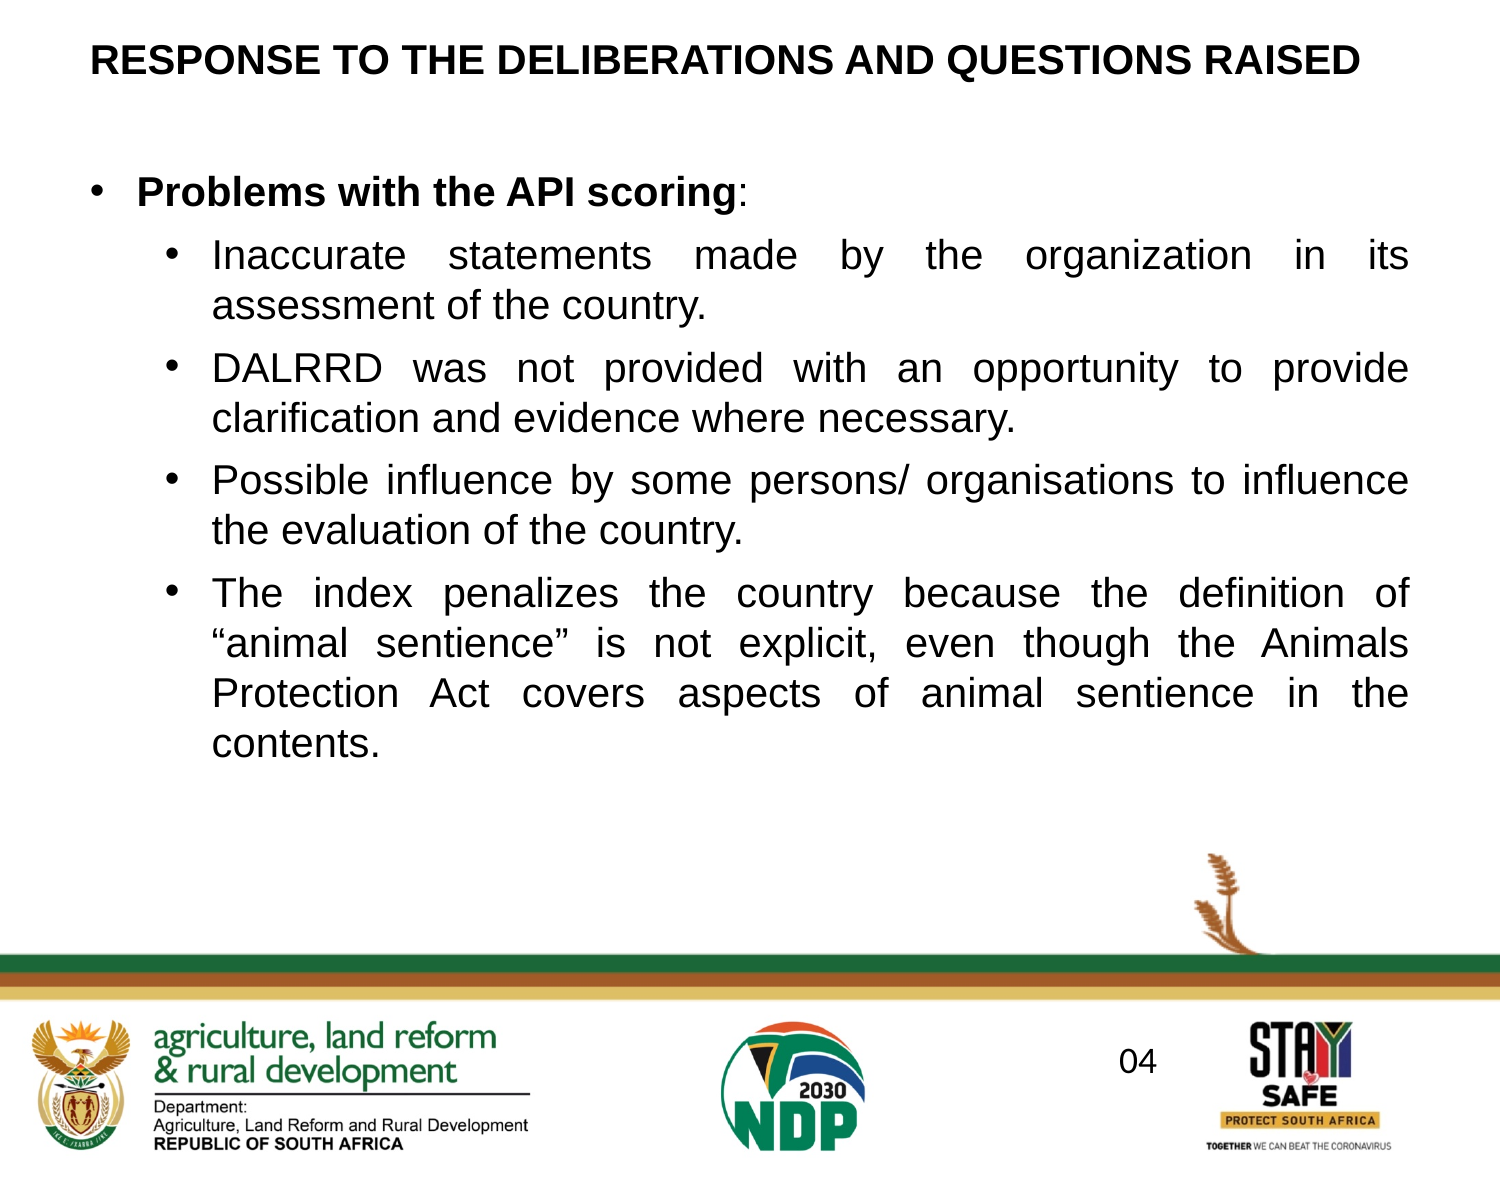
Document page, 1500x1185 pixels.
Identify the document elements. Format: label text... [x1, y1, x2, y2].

text_box 04 [1104, 1029, 1199, 1089]
text_box Problems with the API scoring: Inaccurate statements made by the organization in its assessment of the country. DALRRD was not provided with an opportunity to provide clarification and evidence where necessary. Possible influence by some persons/ organisations to influence the evaluation of the country. The index penalizes the country because the definition of “animal sentience” is not explicit, even though the Animals Protection Act covers aspects of animal sentience in the contents. [74, 107, 1425, 773]
picture [0, 0, 1500, 1185]
text_box RESPONSE TO THE DELIBERATIONS AND QUESTIONS RAISED [74, 25, 1425, 91]
